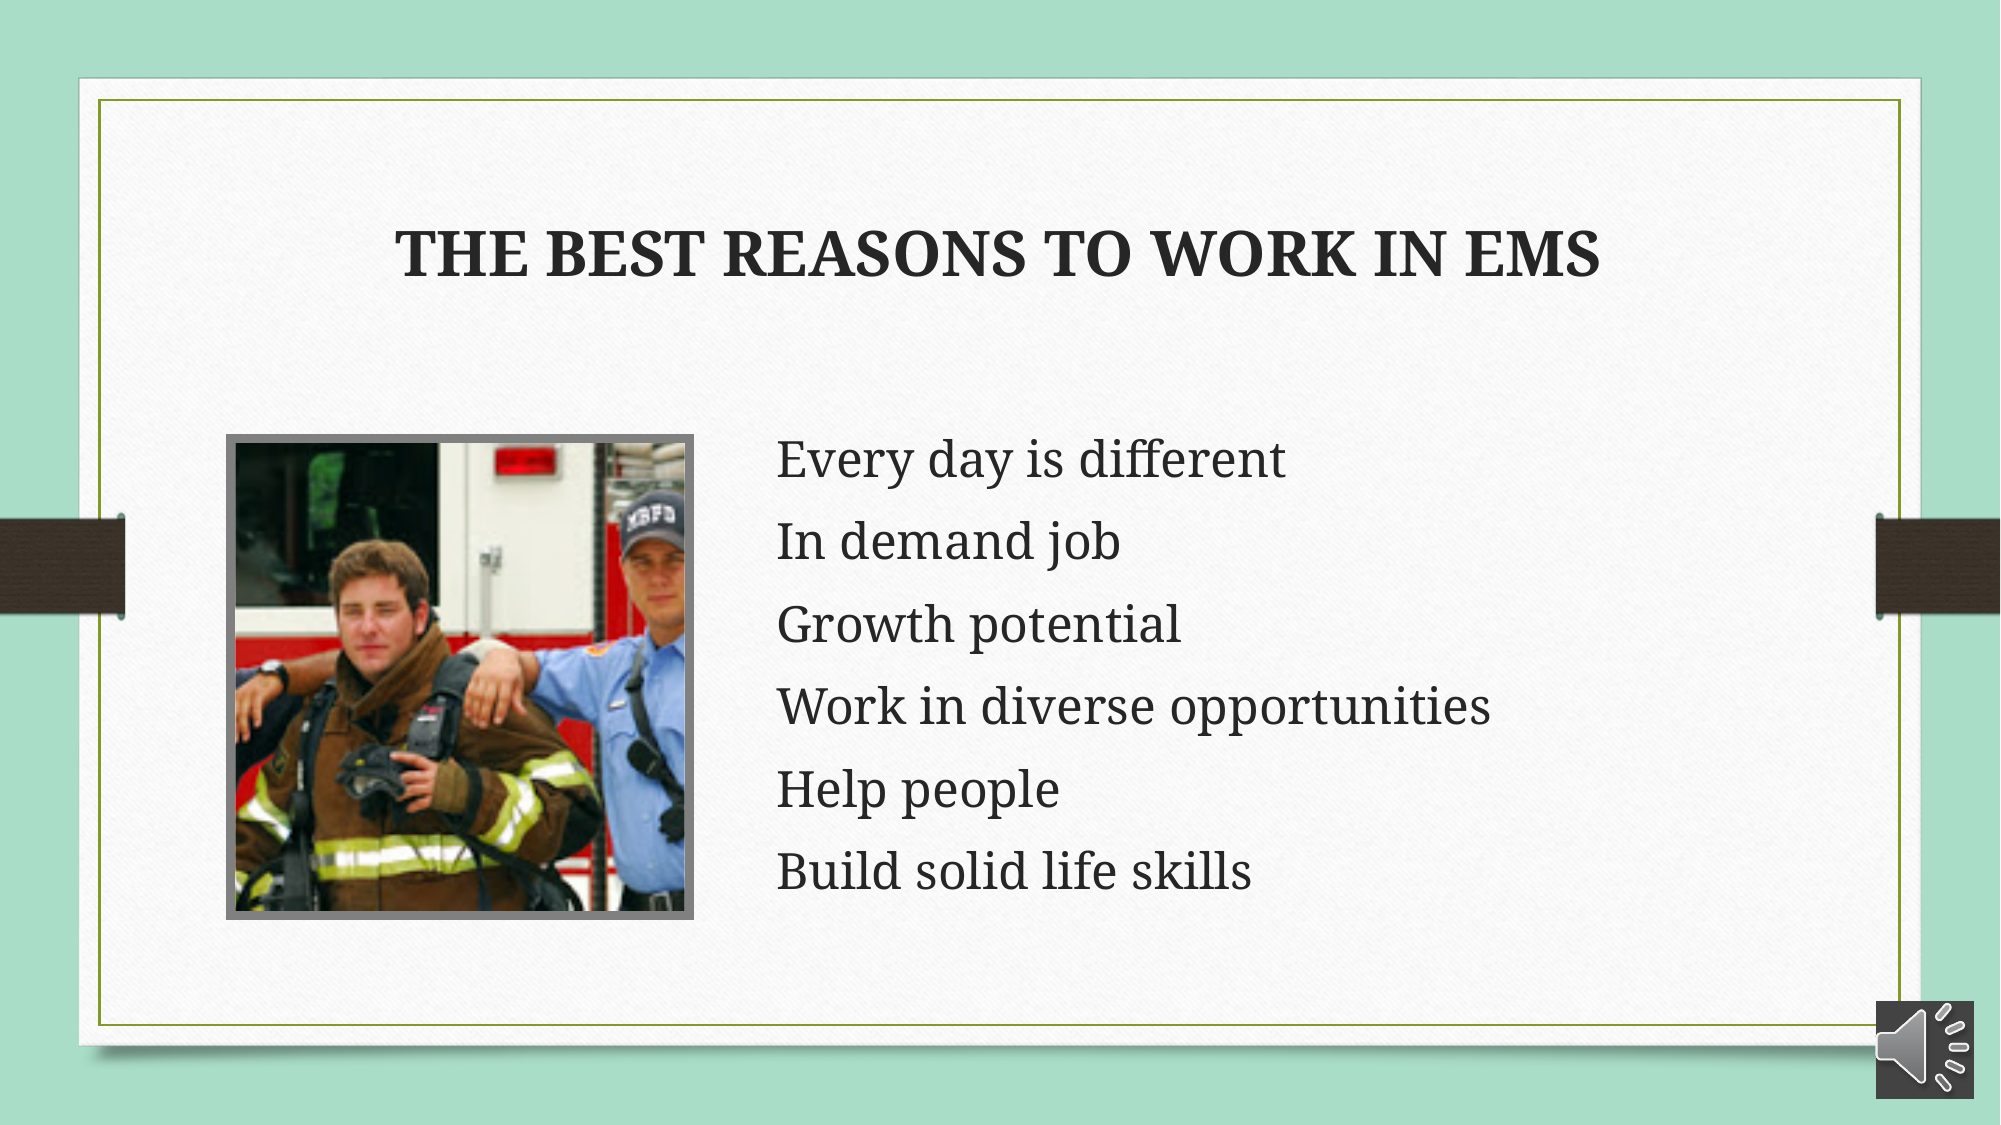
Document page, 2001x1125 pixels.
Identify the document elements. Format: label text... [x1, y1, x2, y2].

list Every day is different In demand job Growth potential Work in diverse opportunities Help people Build solid life skills [761, 419, 1788, 964]
picture [0, 0, 2001, 1125]
title THE BEST REASONS TO WORK IN EMS [212, 213, 1788, 375]
